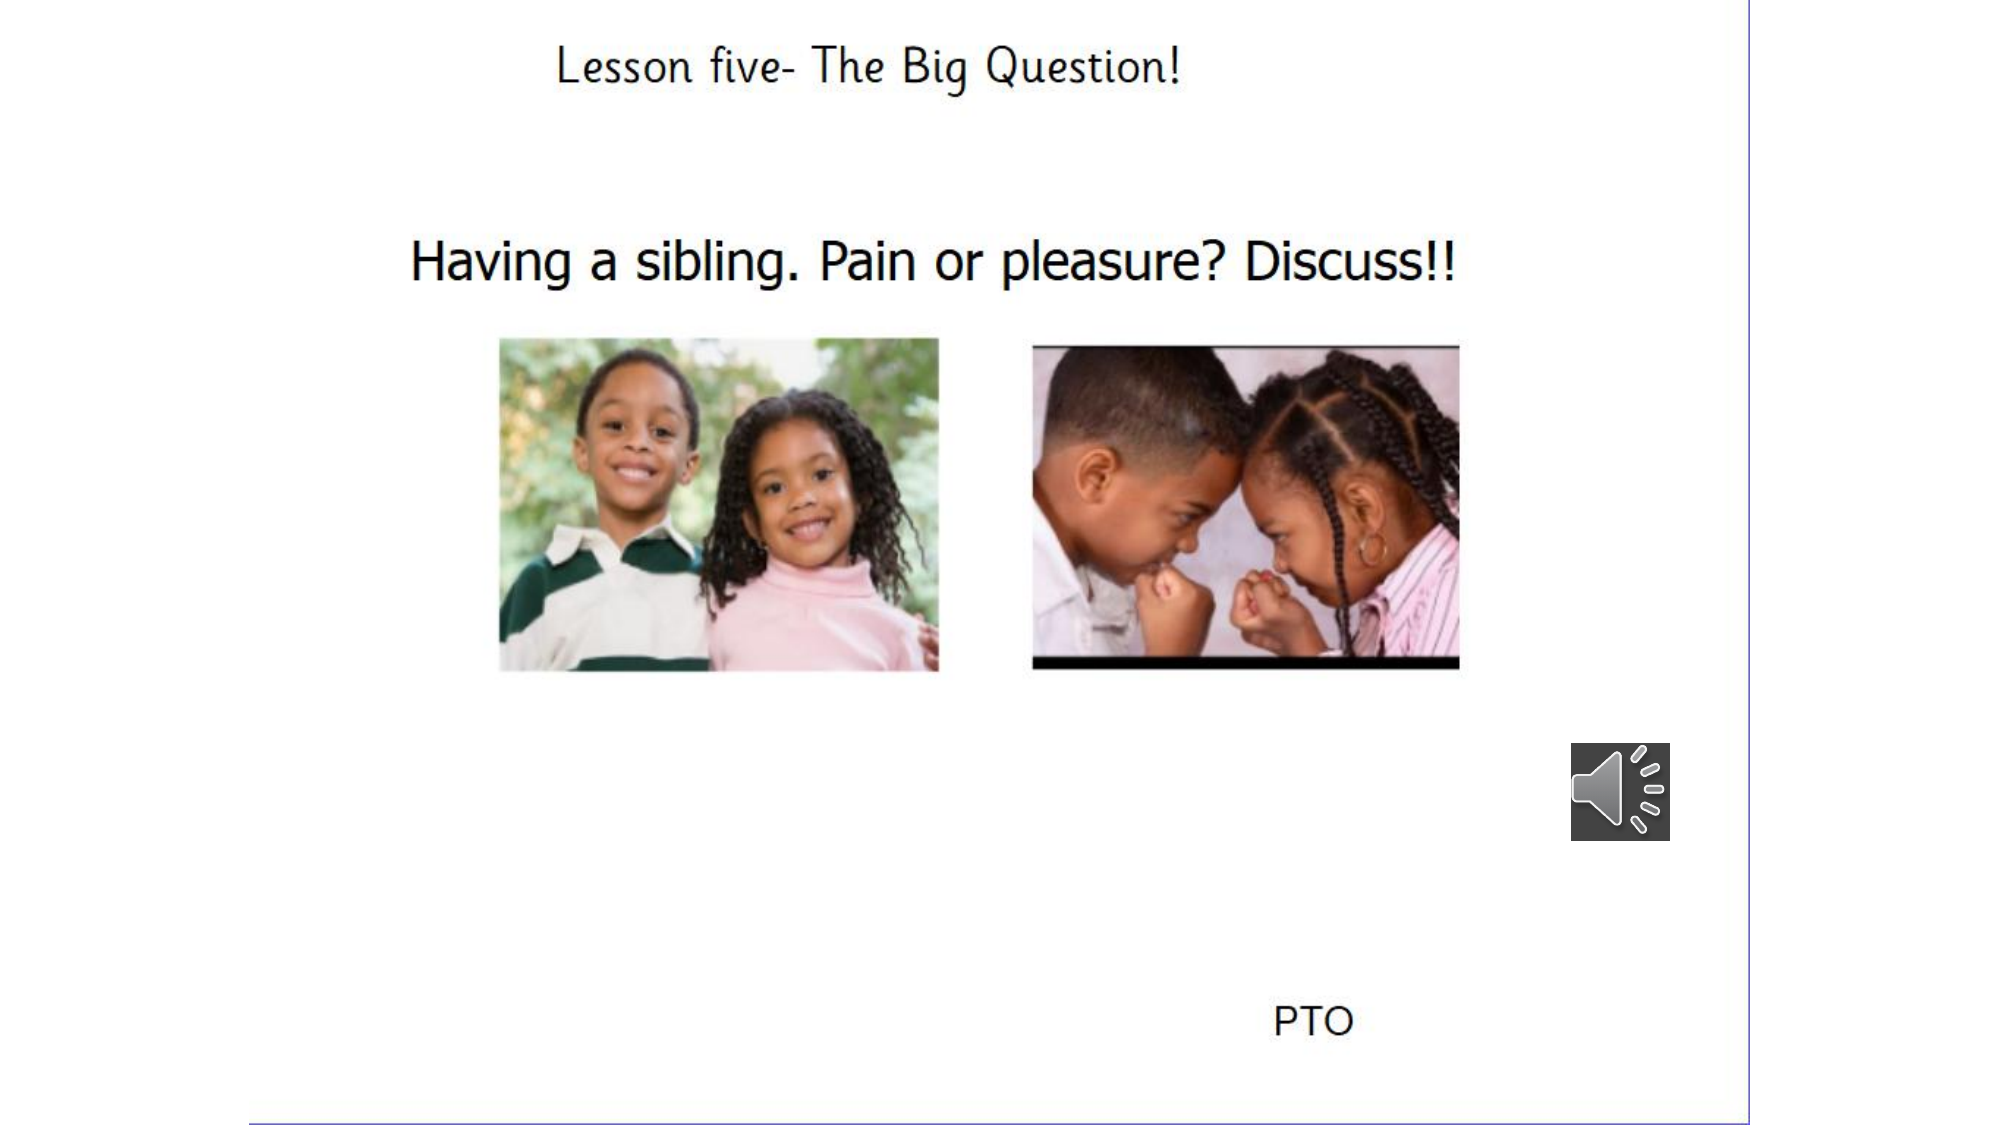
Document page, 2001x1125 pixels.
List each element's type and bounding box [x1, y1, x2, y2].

picture [249, 0, 1750, 1125]
